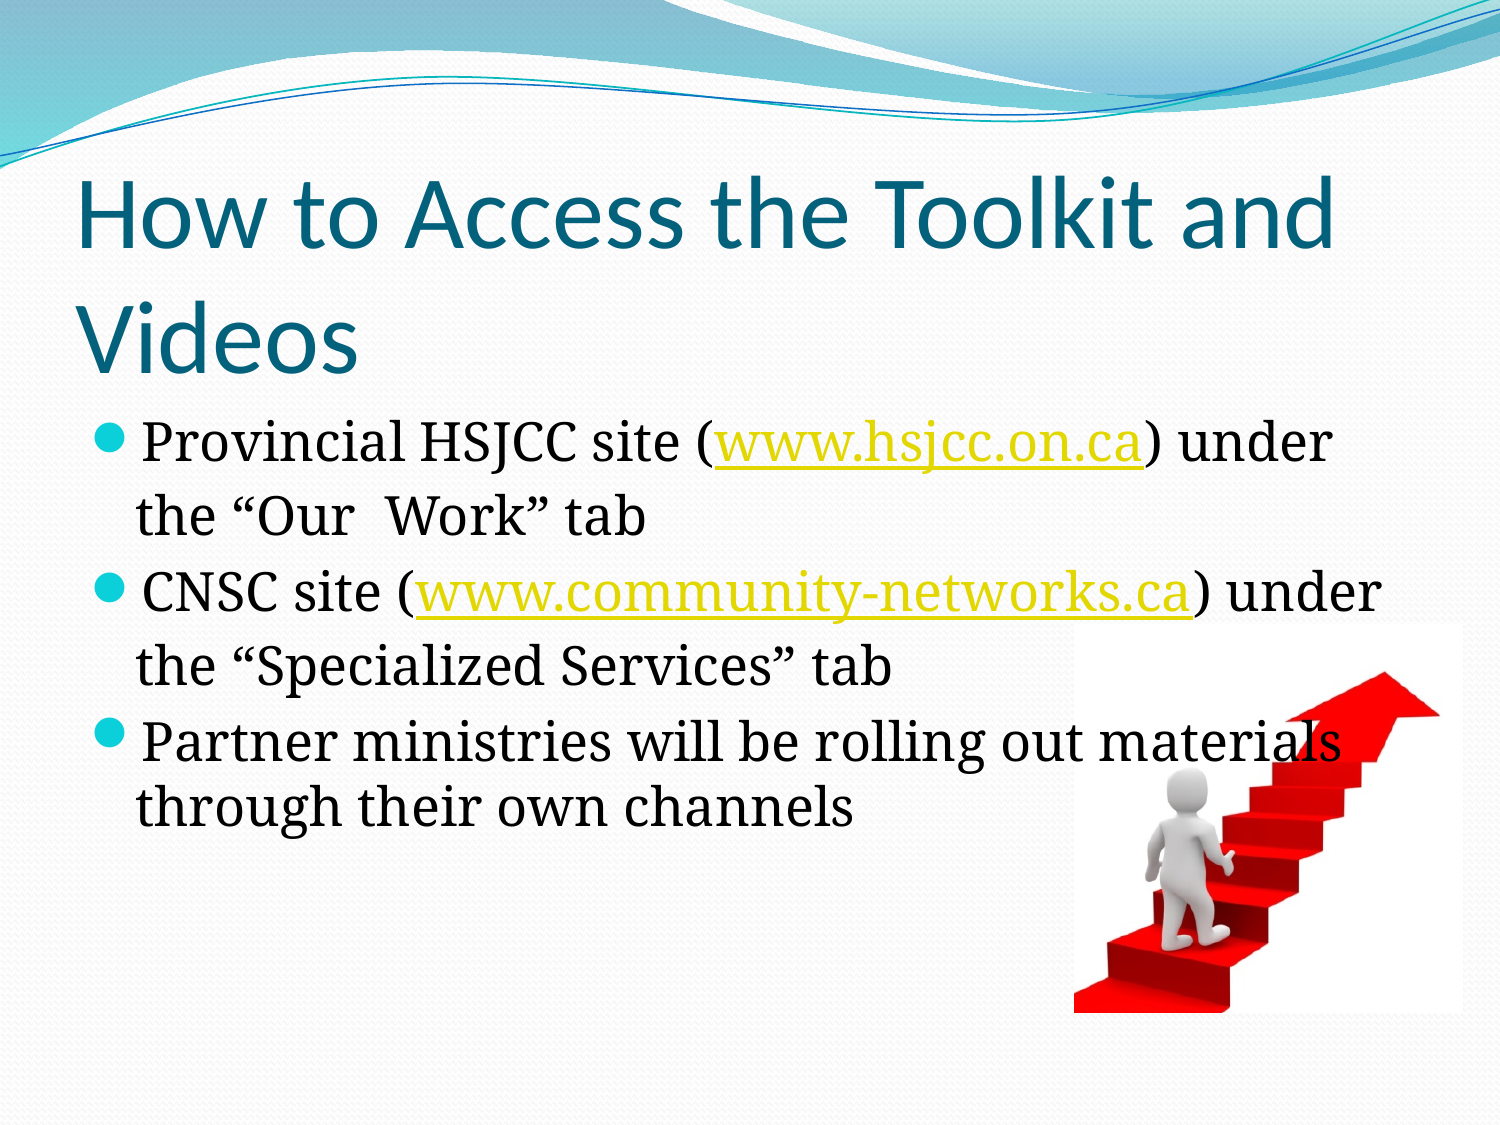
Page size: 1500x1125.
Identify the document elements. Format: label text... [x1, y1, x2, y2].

title How to Access the Toolkit and Videos [75, 207, 1500, 395]
list Provincial HSJCC site (www.hsjcc.on.ca) under the “Our Work” tab CNSC site (www.community-networks.ca) under the “Specialized Services” tab Partner ministries will be rolling out materials through their own channels [75, 399, 1426, 1050]
picture [1074, 624, 1463, 1013]
